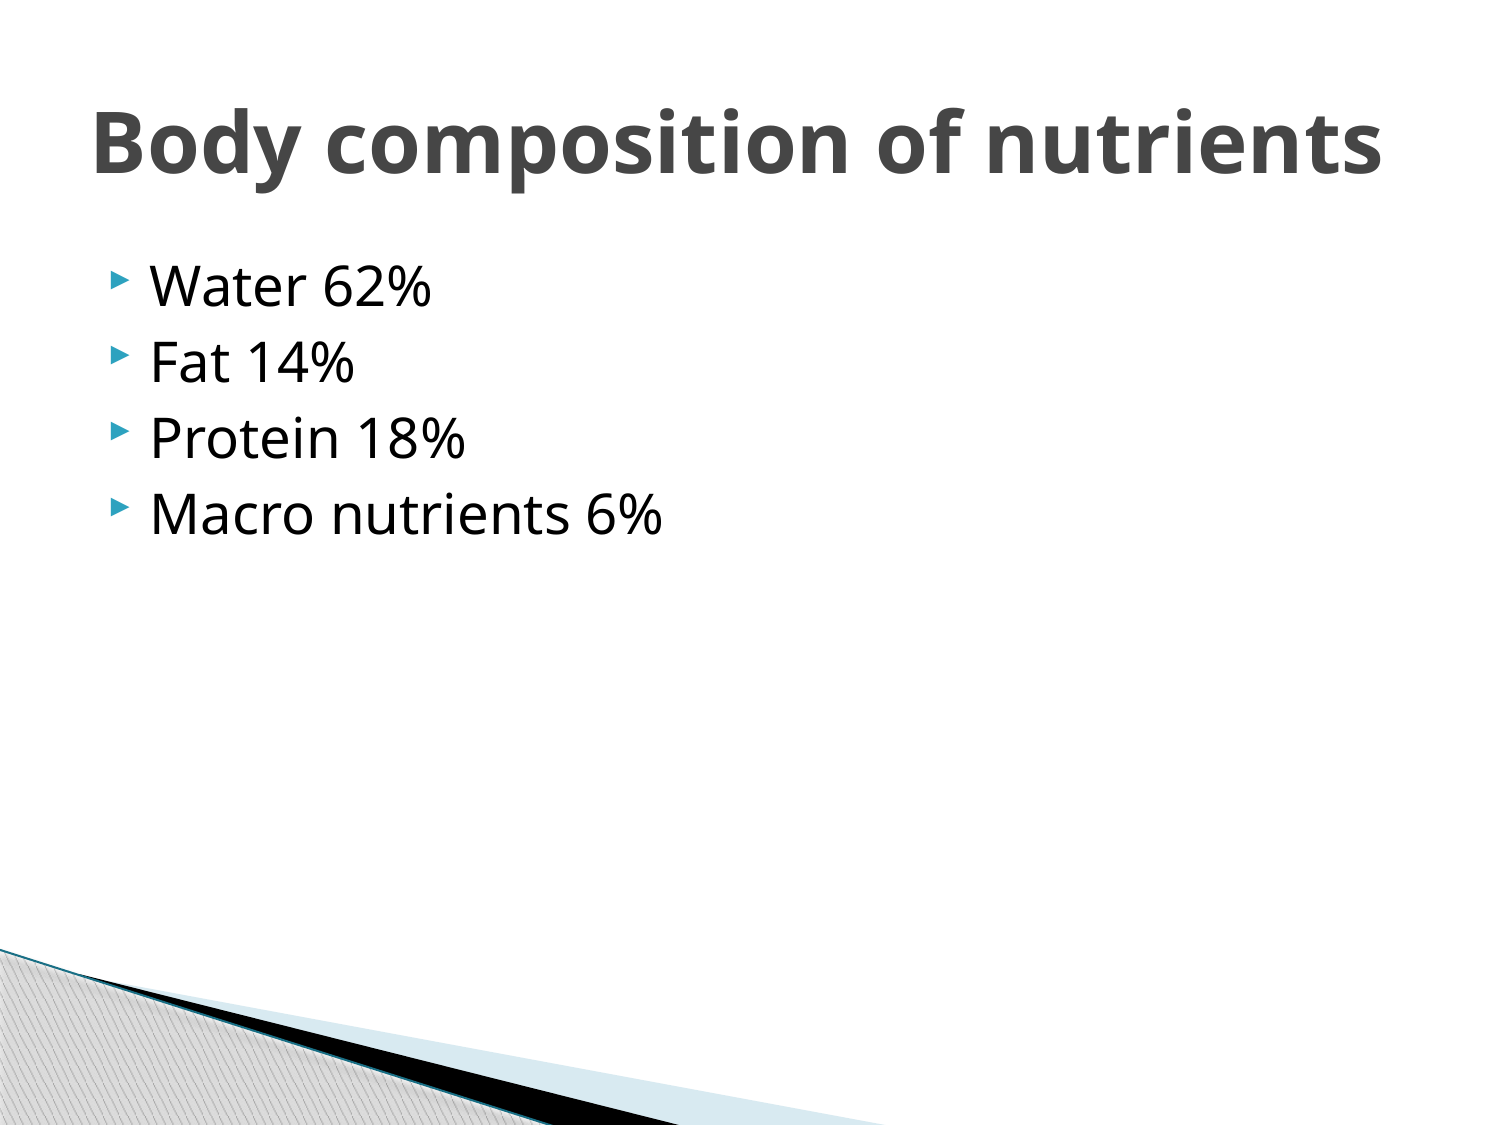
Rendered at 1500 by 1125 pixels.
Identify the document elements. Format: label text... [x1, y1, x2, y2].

list Water 62% Fat 14% Protein 18% Macro nutrients 6% [75, 243, 1425, 986]
title Body composition of nutrients [75, 45, 1425, 233]
